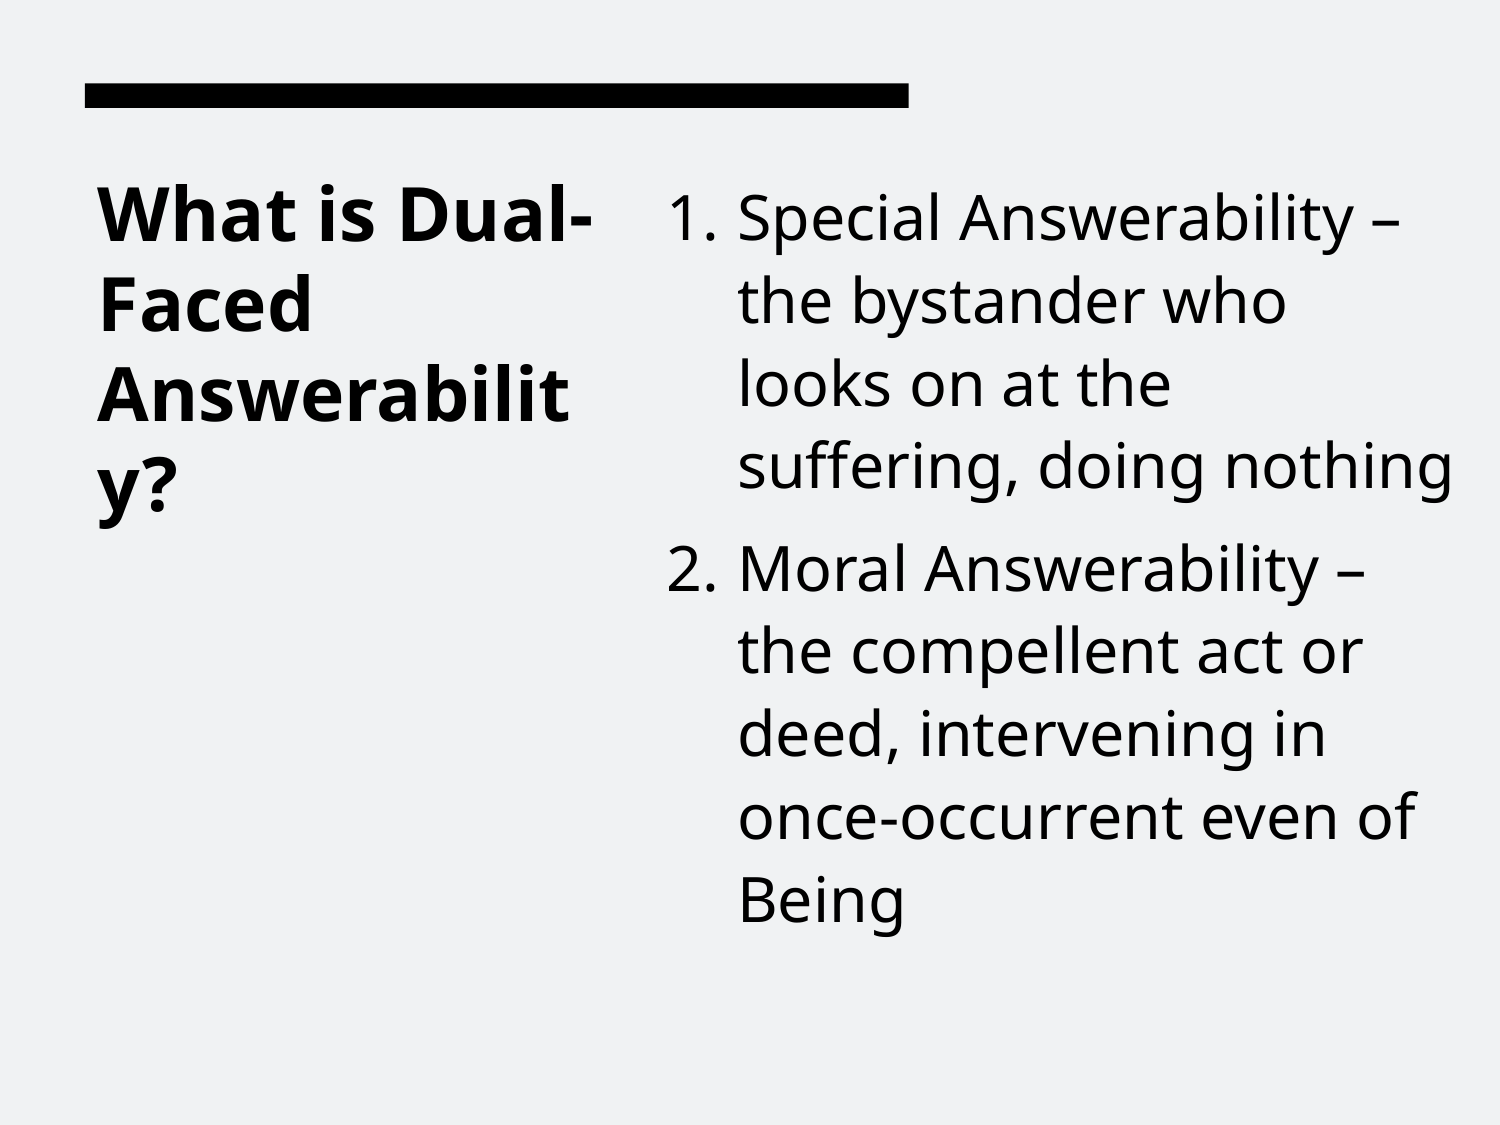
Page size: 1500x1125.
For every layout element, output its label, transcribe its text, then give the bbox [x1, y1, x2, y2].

title What is Dual-Faced Answerability? [82, 158, 630, 958]
list Special Answerability –the bystander who looks on at the suffering, doing nothing Moral Answerability – the compellent act or deed, intervening in once-occurrent even of Being [651, 162, 1476, 962]
